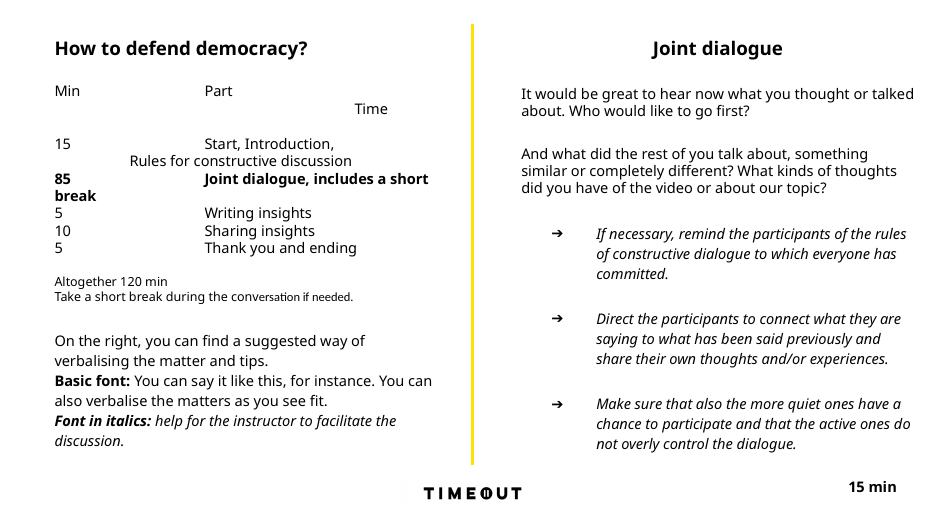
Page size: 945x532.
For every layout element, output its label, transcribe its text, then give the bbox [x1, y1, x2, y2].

text_box Joint dialogue It would be great to hear now what you thought or talked about. Who would like to go first? And what did the rest of you talk about, something similar or completely different? What kinds of thoughts did you have of the video or about our topic? If necessary, remind the participants of the rules of constructive dialogue to which everyone has committed. Direct the participants to connect what they are saying to what has been said previously and share their own thoughts and/or experiences. Make sure that also the more quiet ones have a chance to participate and that the active ones do not overly control the dialogue. 15 min [515, 31, 920, 517]
picture [394, 474, 550, 511]
text_box How to defend democracy? Min Part Time 15 Start, Introduction, Rules for constructive discussion 85 Joint dialogue, includes a short break 5 Writing insights 10 Sharing insights 5 Thank you and ending Altogether 120 min Take a short break during the conversation if needed. On the right, you can find a suggested way of verbalising the matter and tips. Basic font: You can say it like this, for instance. You can also verbalise the matters as you see fit. Font in italics: help for the instructor to facilitate the discussion. [49, 31, 444, 423]
